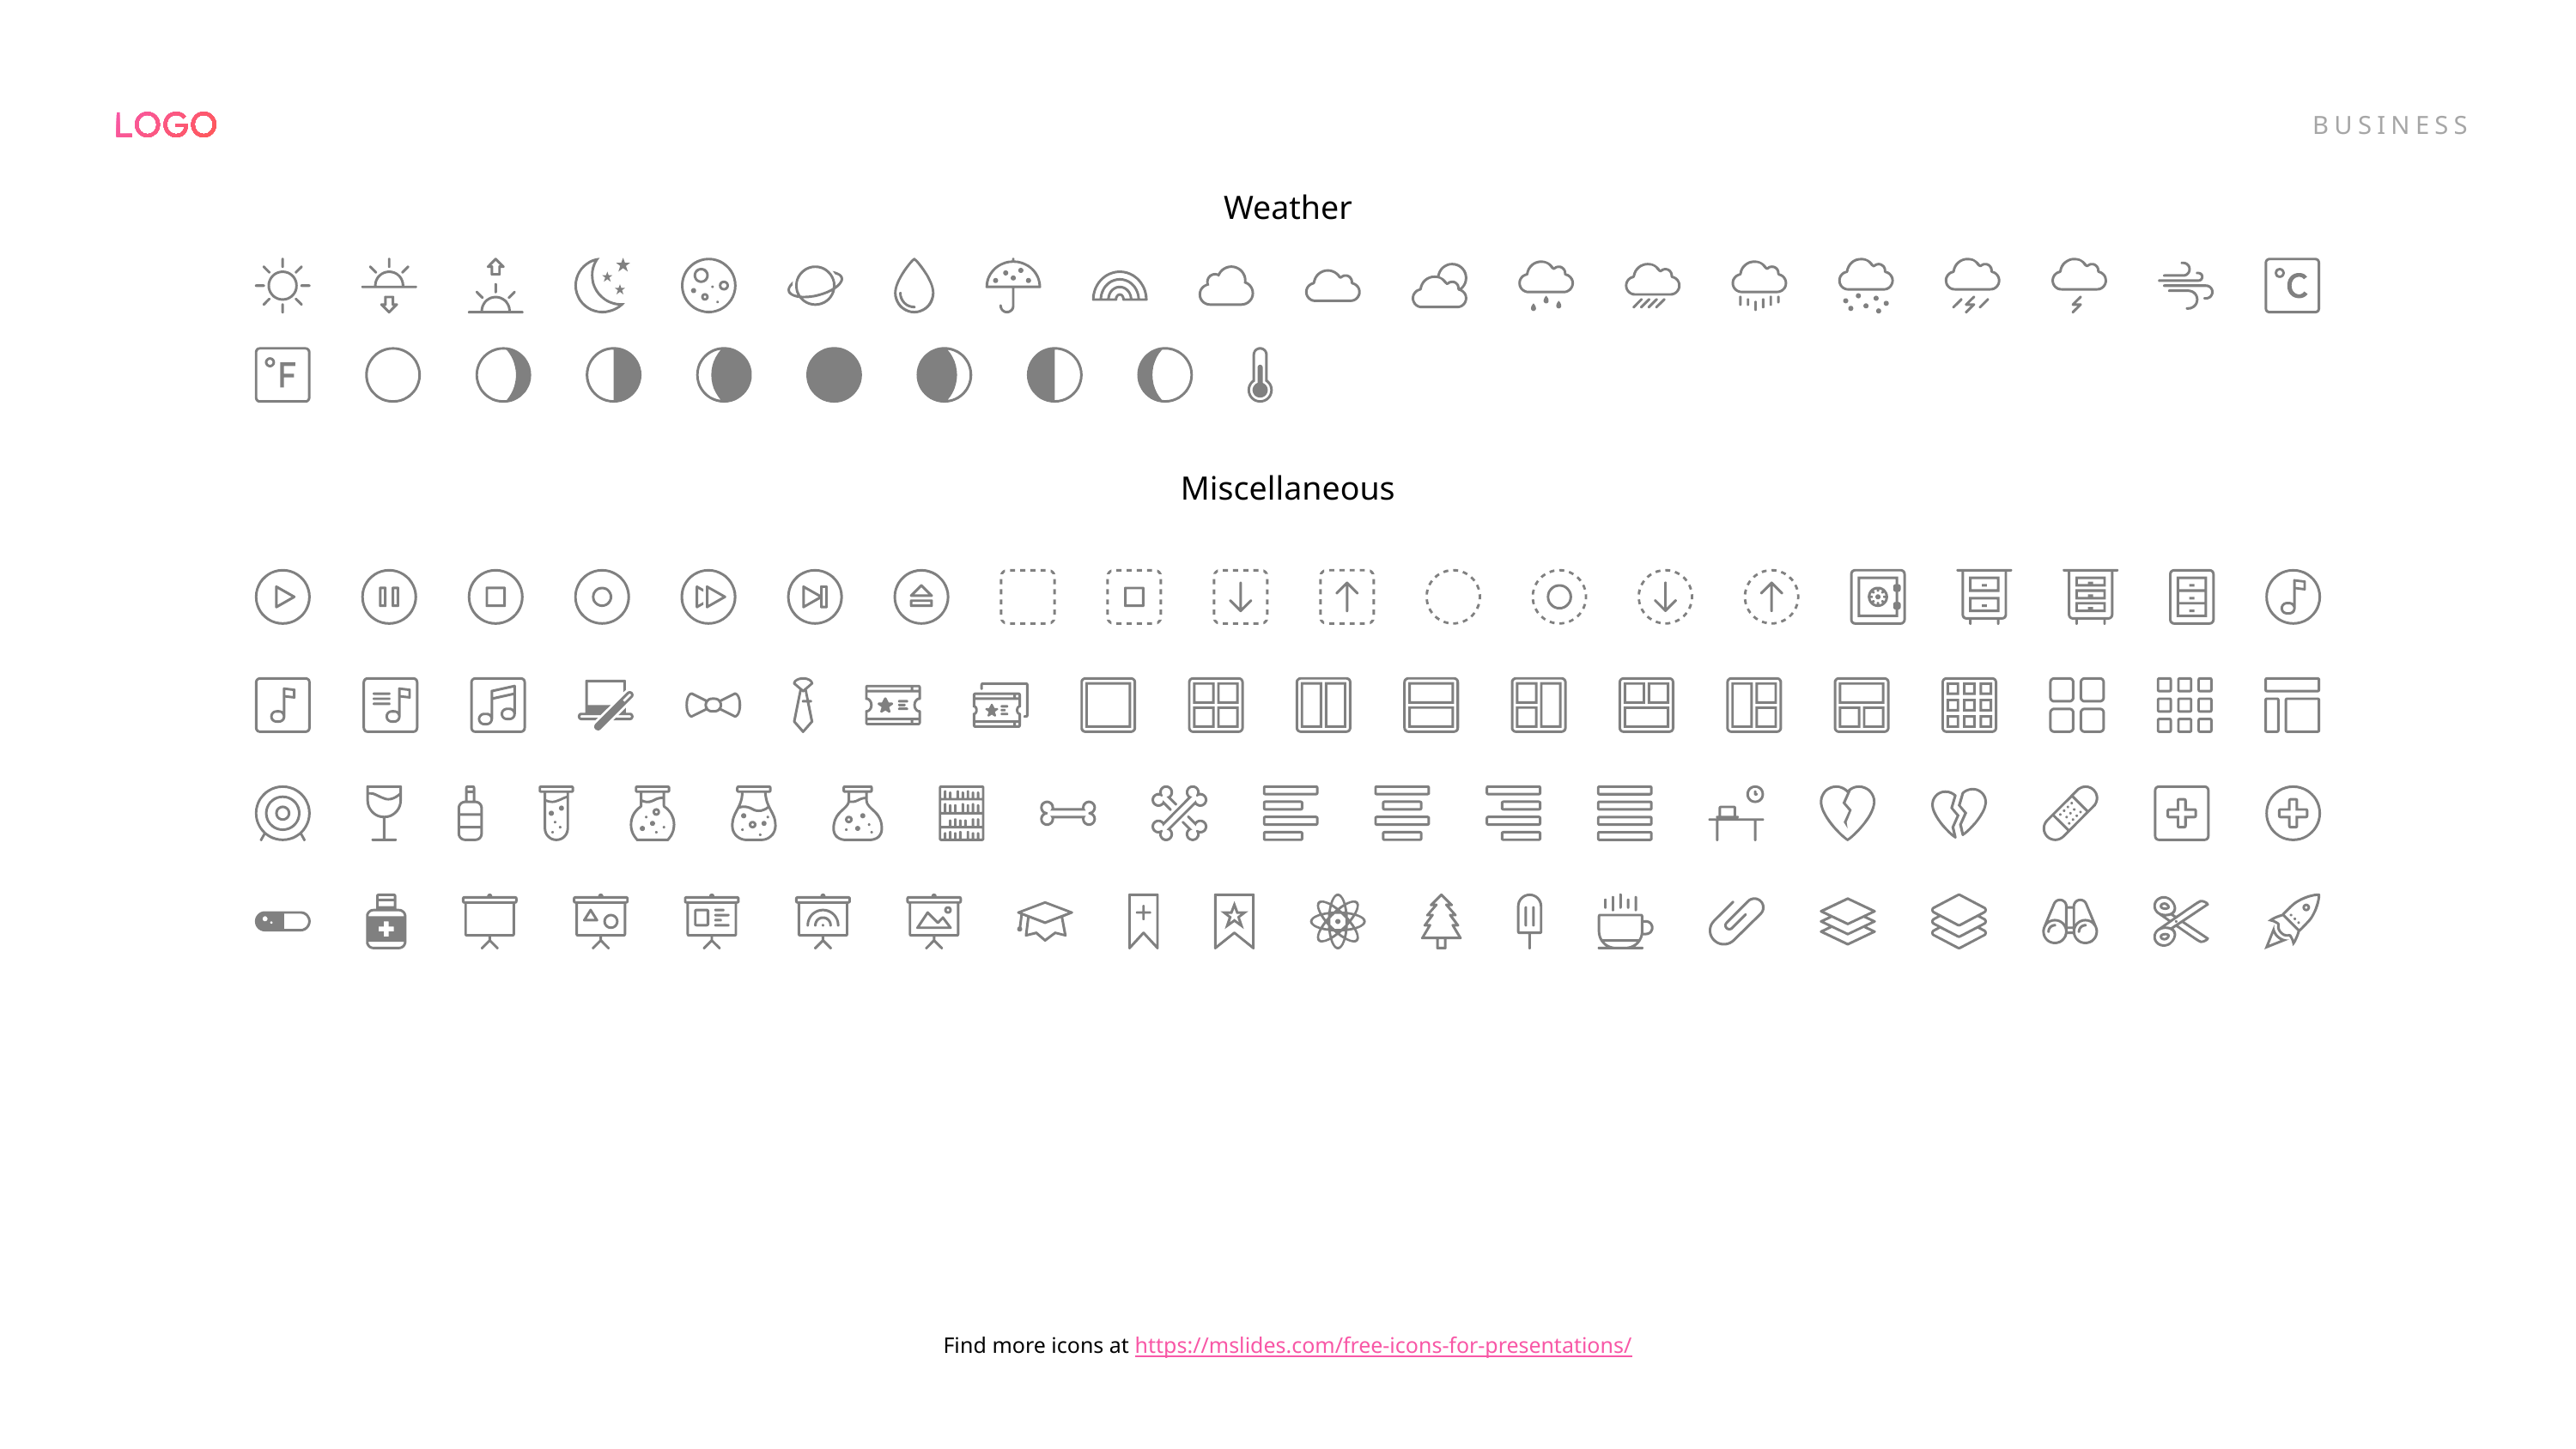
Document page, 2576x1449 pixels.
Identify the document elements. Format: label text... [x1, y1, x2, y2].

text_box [254, 180, 2322, 949]
text_box Find more icons at https://mslides.com/free-icons-for-presentations/ [563, 1332, 2013, 1367]
